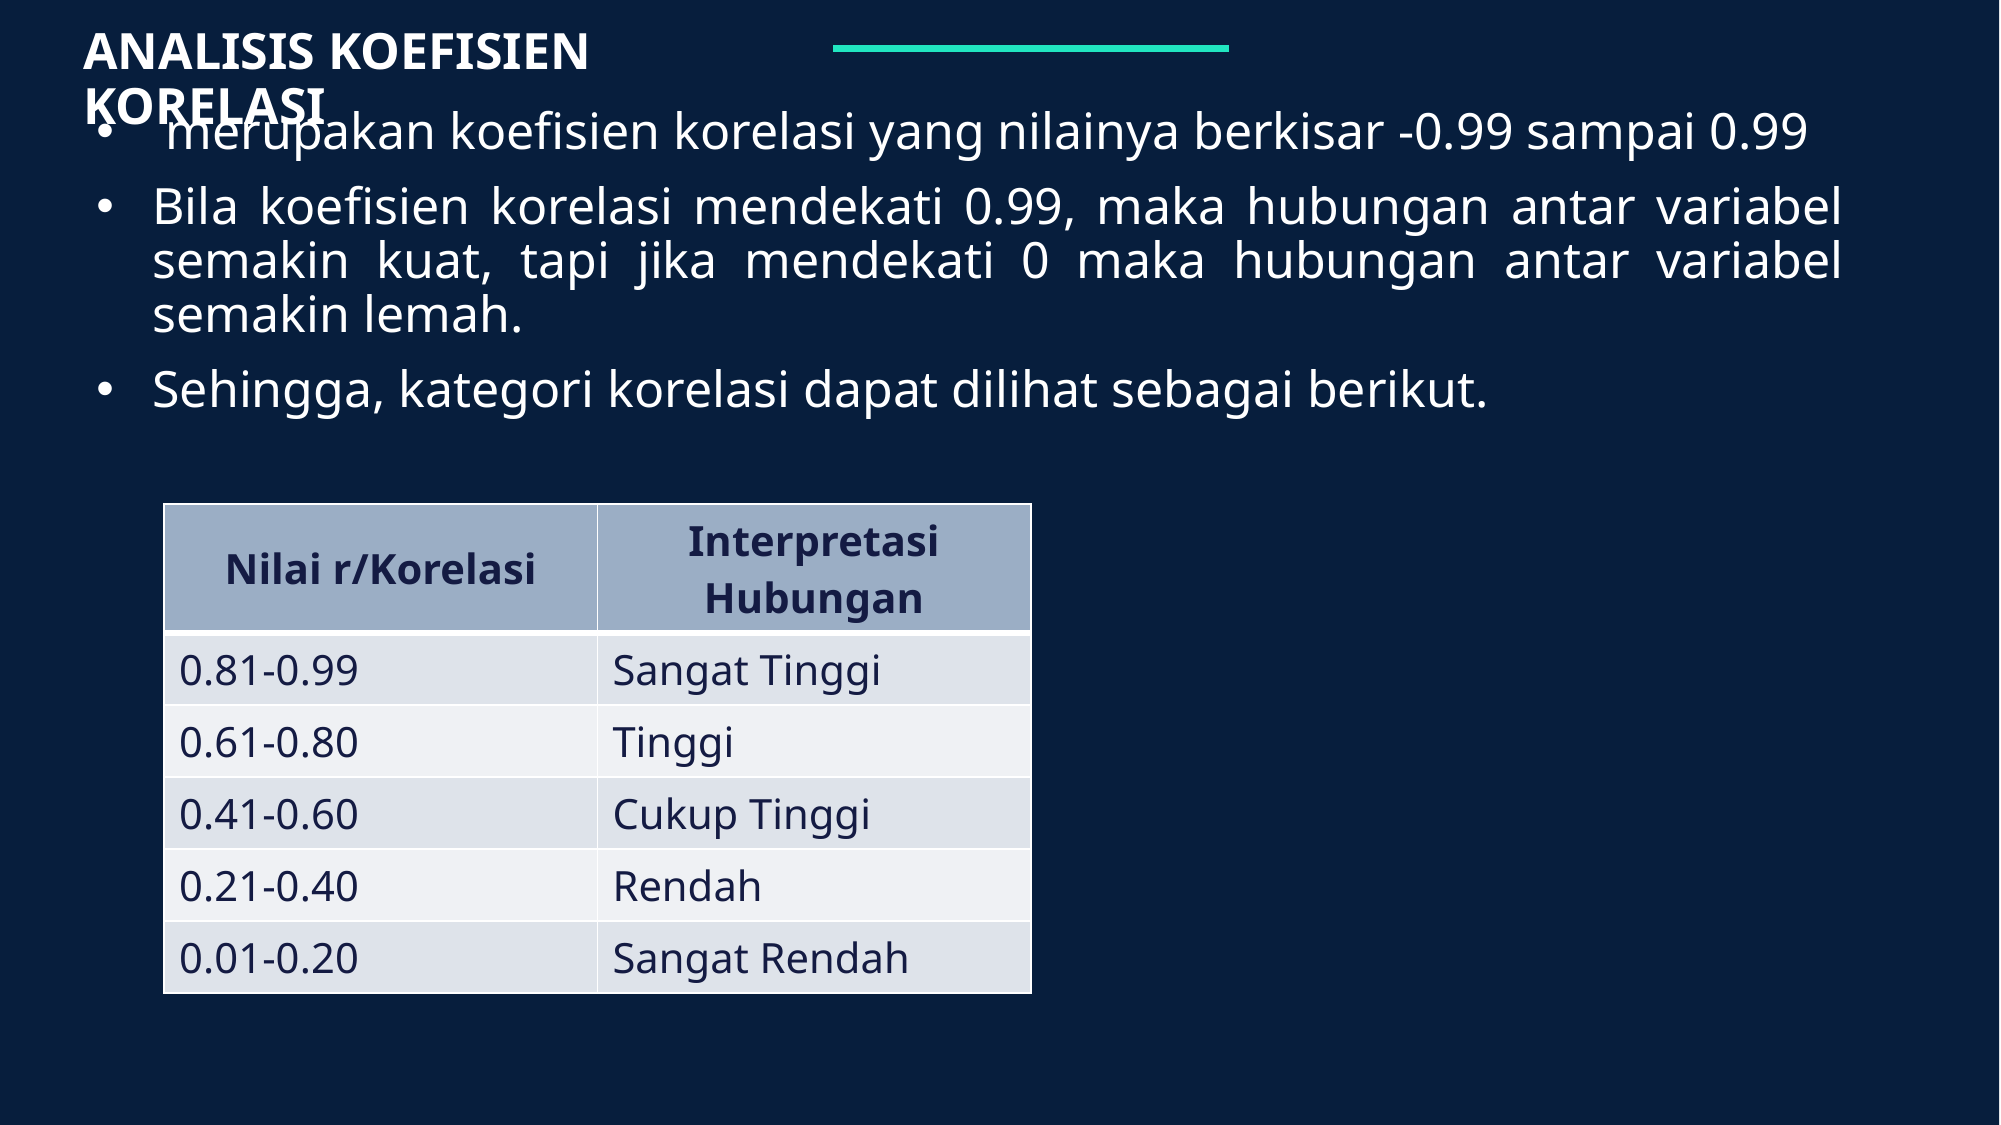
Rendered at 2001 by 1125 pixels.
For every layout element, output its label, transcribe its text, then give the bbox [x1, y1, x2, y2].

table_cell 0.81-0.99 [165, 636, 597, 704]
text_box ANALISIS KOEFISIEN KORELASI [68, 19, 859, 94]
table_cell Tinggi [598, 706, 1030, 776]
table_cell 0.61-0.80 [165, 706, 597, 776]
table_header Interpretasi Hubungan [598, 505, 1030, 630]
table_cell 0.01-0.20 [165, 922, 597, 992]
table_cell Rendah [598, 850, 1030, 920]
table_cell Cukup Tinggi [598, 778, 1030, 848]
table_header Nilai r/Korelasi [165, 505, 597, 630]
table_cell 0.21-0.40 [165, 850, 597, 920]
table_cell Sangat Tinggi [598, 636, 1030, 704]
table_cell 0.41-0.60 [165, 778, 597, 848]
table_cell Sangat Rendah [598, 922, 1030, 992]
